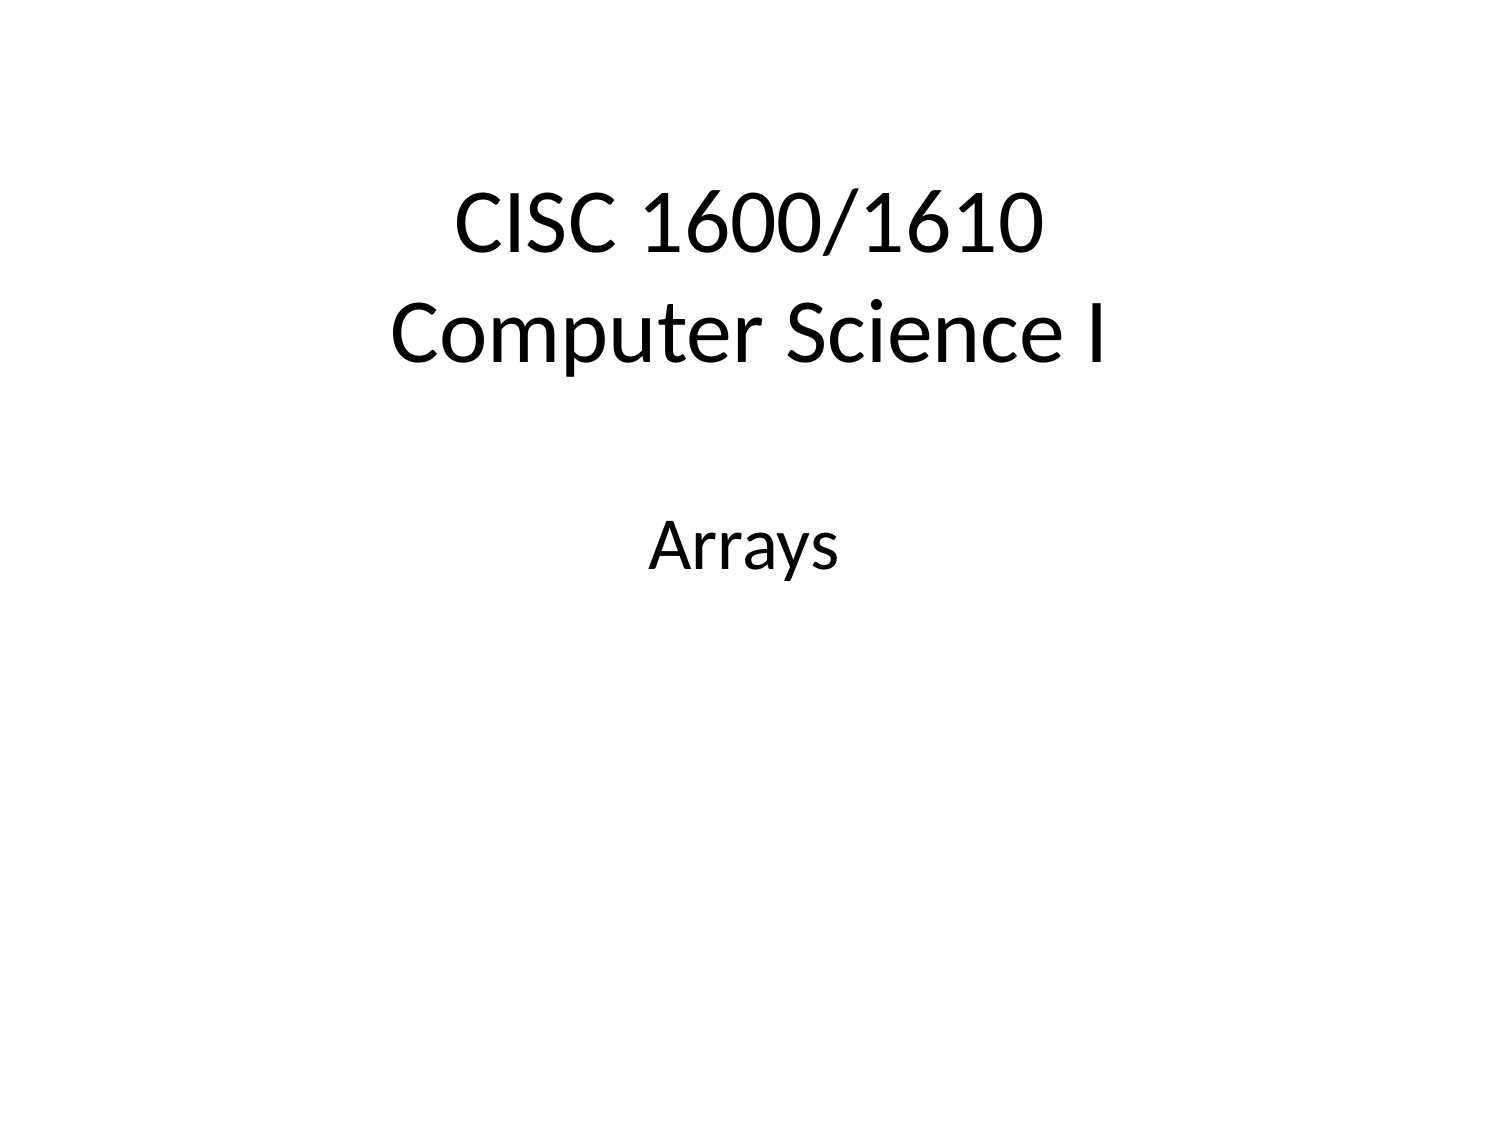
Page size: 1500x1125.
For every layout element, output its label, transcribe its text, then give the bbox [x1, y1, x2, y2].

title CISC 1600/1610 Computer Science I [112, 149, 1388, 392]
text_box Arrays [337, 487, 1150, 593]
